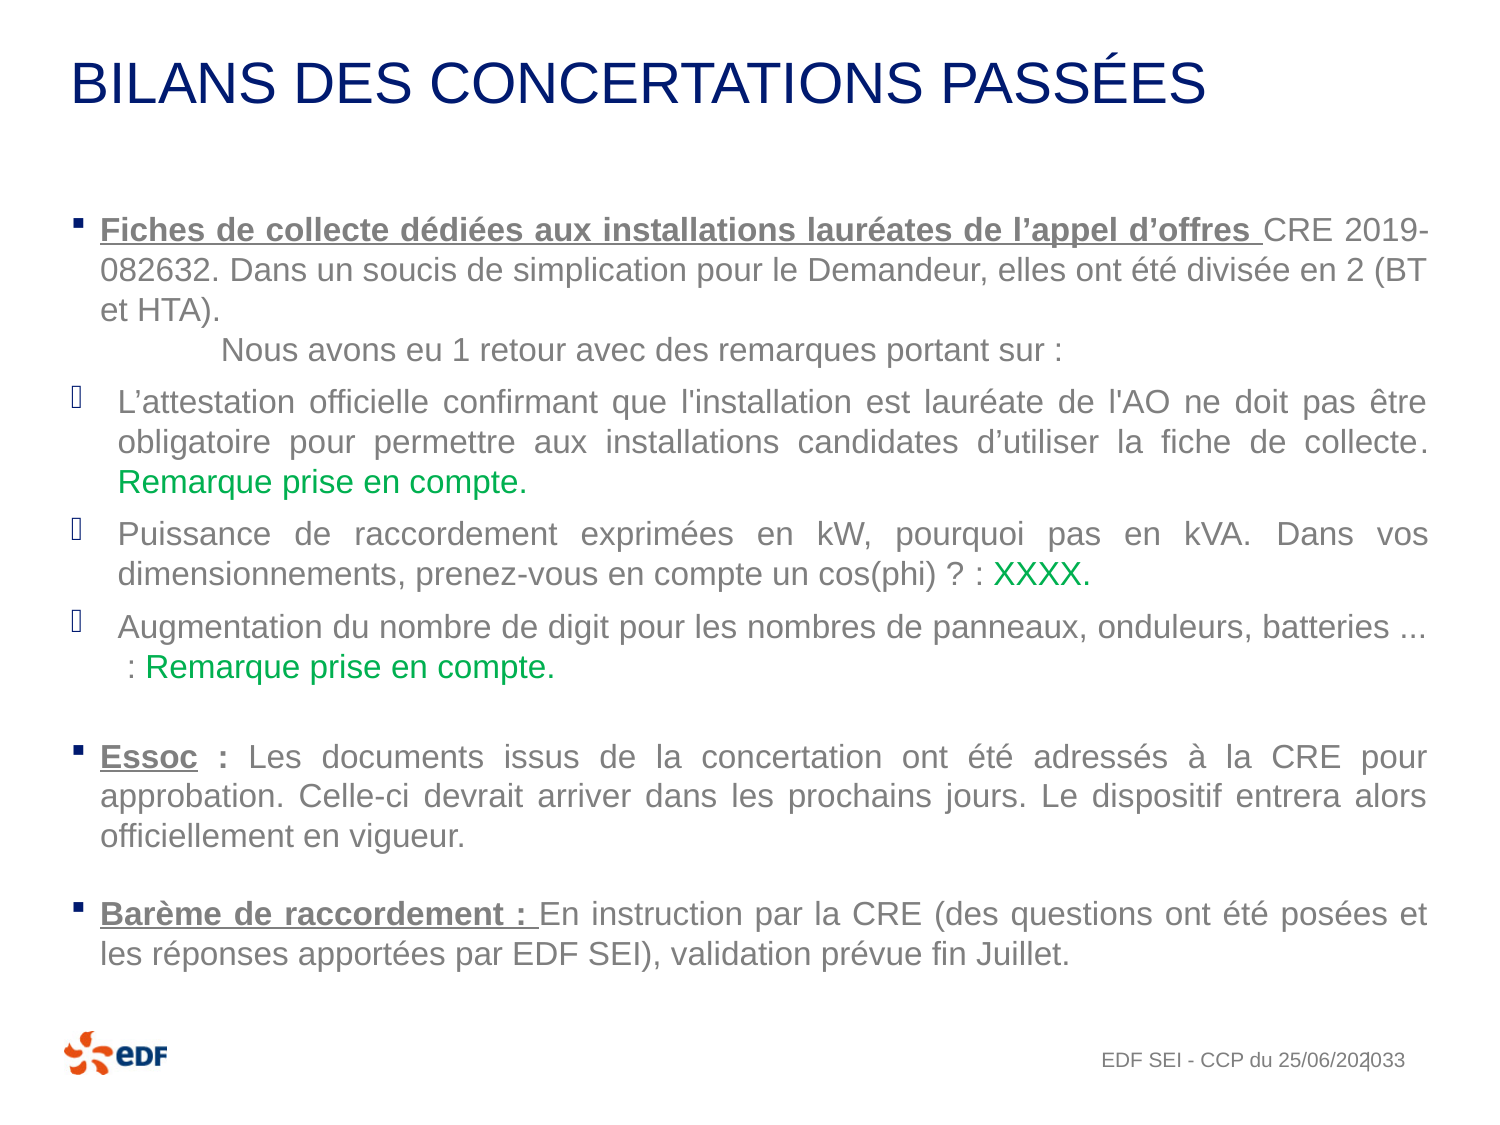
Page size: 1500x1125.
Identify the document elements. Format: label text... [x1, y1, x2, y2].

list Fiches de collecte dédiées aux installations lauréates de l’appel d’offres CRE 2019-082632. Dans un soucis de simplication pour le Demandeur, elles ont été divisée en 2 (BT et HTA). Nous avons eu 1 retour avec des remarques portant sur : L’attestation officielle confirmant que l'installation est lauréate de l'AO ne doit pas être obligatoire pour permettre aux installations candidates d’utiliser la fiche de collecte. Remarque prise en compte. Puissance de raccordement exprimées en kW, pourquoi pas en kVA. Dans vos dimensionnements, prenez-vous en compte un cos(phi) ? : XXXX. Augmentation du nombre de digit pour les nombres de panneaux, onduleurs, batteries ... : Remarque prise en compte. Essoc : Les documents issus de la concertation ont été adressés à la CRE pour approbation. Celle-ci devrait arriver dans les prochains jours. Le dispositif entrera alors officiellement en vigueur. Barème de raccordement : En instruction par la CRE (des questions ont été posées et les réponses apportées par EDF SEI), validation prévue fin Juillet. [64, 208, 1436, 1005]
footer EDF SEI - CCP du 25/06/2020 [750, 1046, 1388, 1072]
picture [64, 1031, 167, 1075]
title Bilans des concertations passées [64, 45, 1436, 185]
